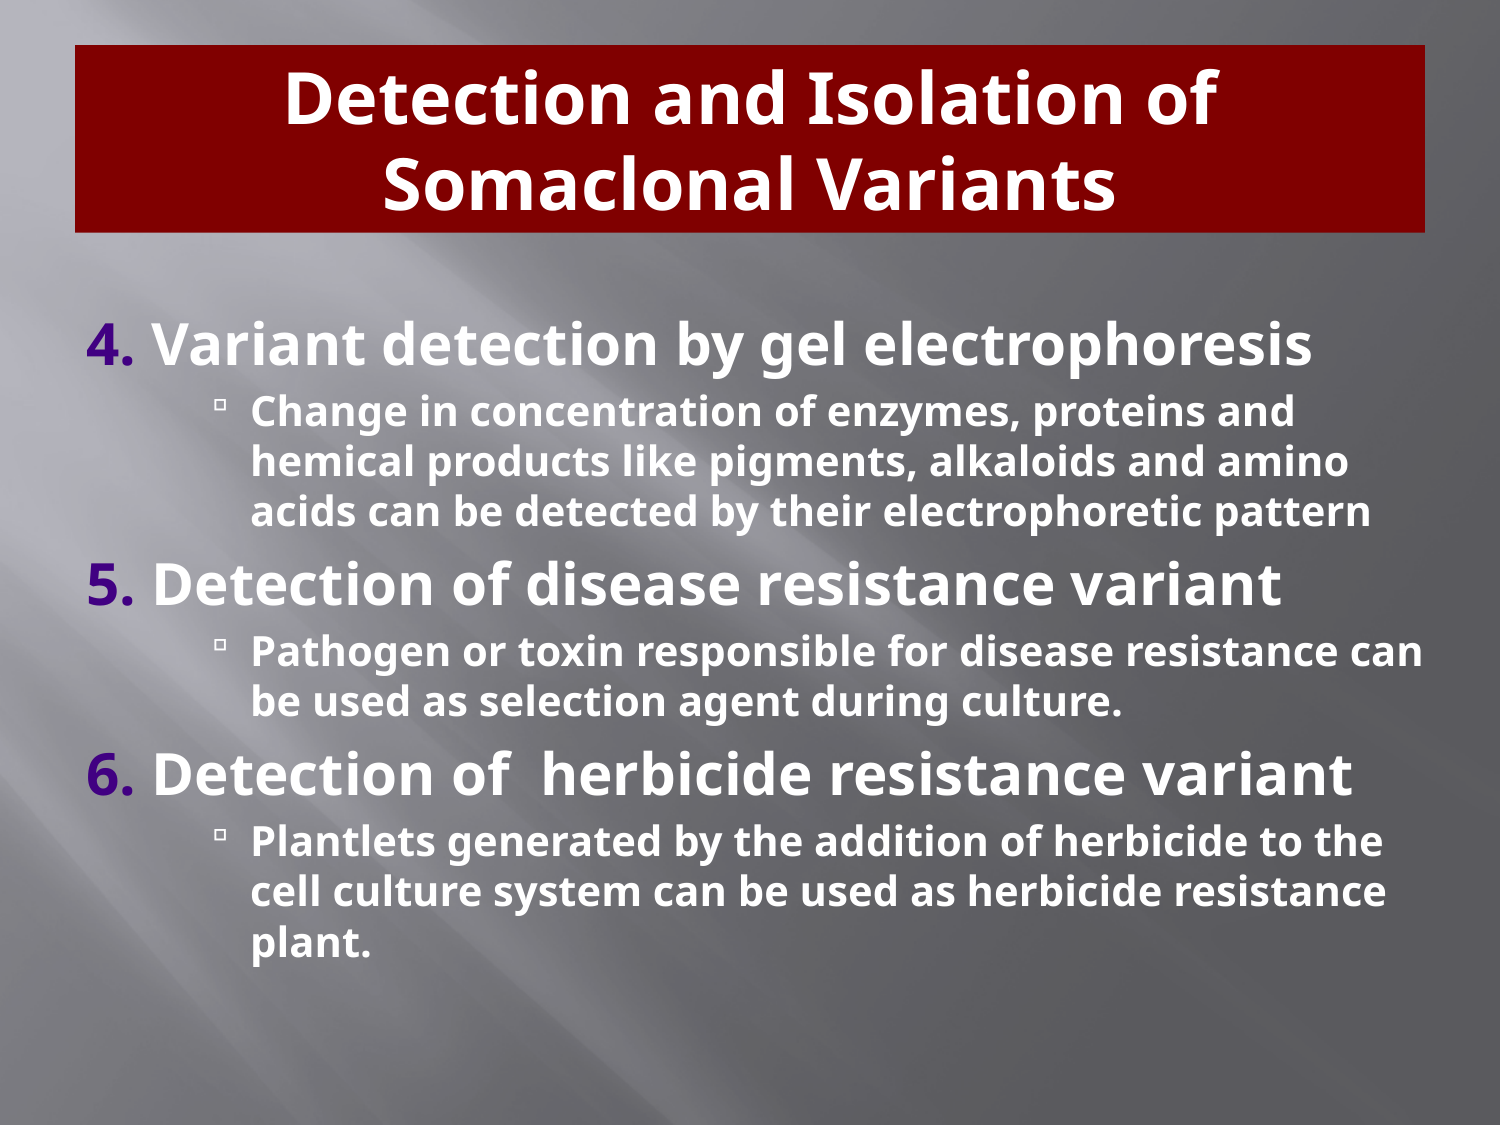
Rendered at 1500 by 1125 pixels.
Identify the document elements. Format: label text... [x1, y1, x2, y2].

title Detection and Isolation of Somaclonal Variants [75, 45, 1425, 233]
list 4. Variant detection by gel electrophoresis Change in concentration of enzymes, proteins and hemical products like pigments, alkaloids and amino acids can be detected by their electrophoretic pattern 5. Detection of disease resistance variant Pathogen or toxin responsible for disease resistance can be used as selection agent during culture. 6. Detection of herbicide resistance variant Plantlets generated by the addition of herbicide to the cell culture system can be used as herbicide resistance plant. [49, 299, 1451, 1025]
